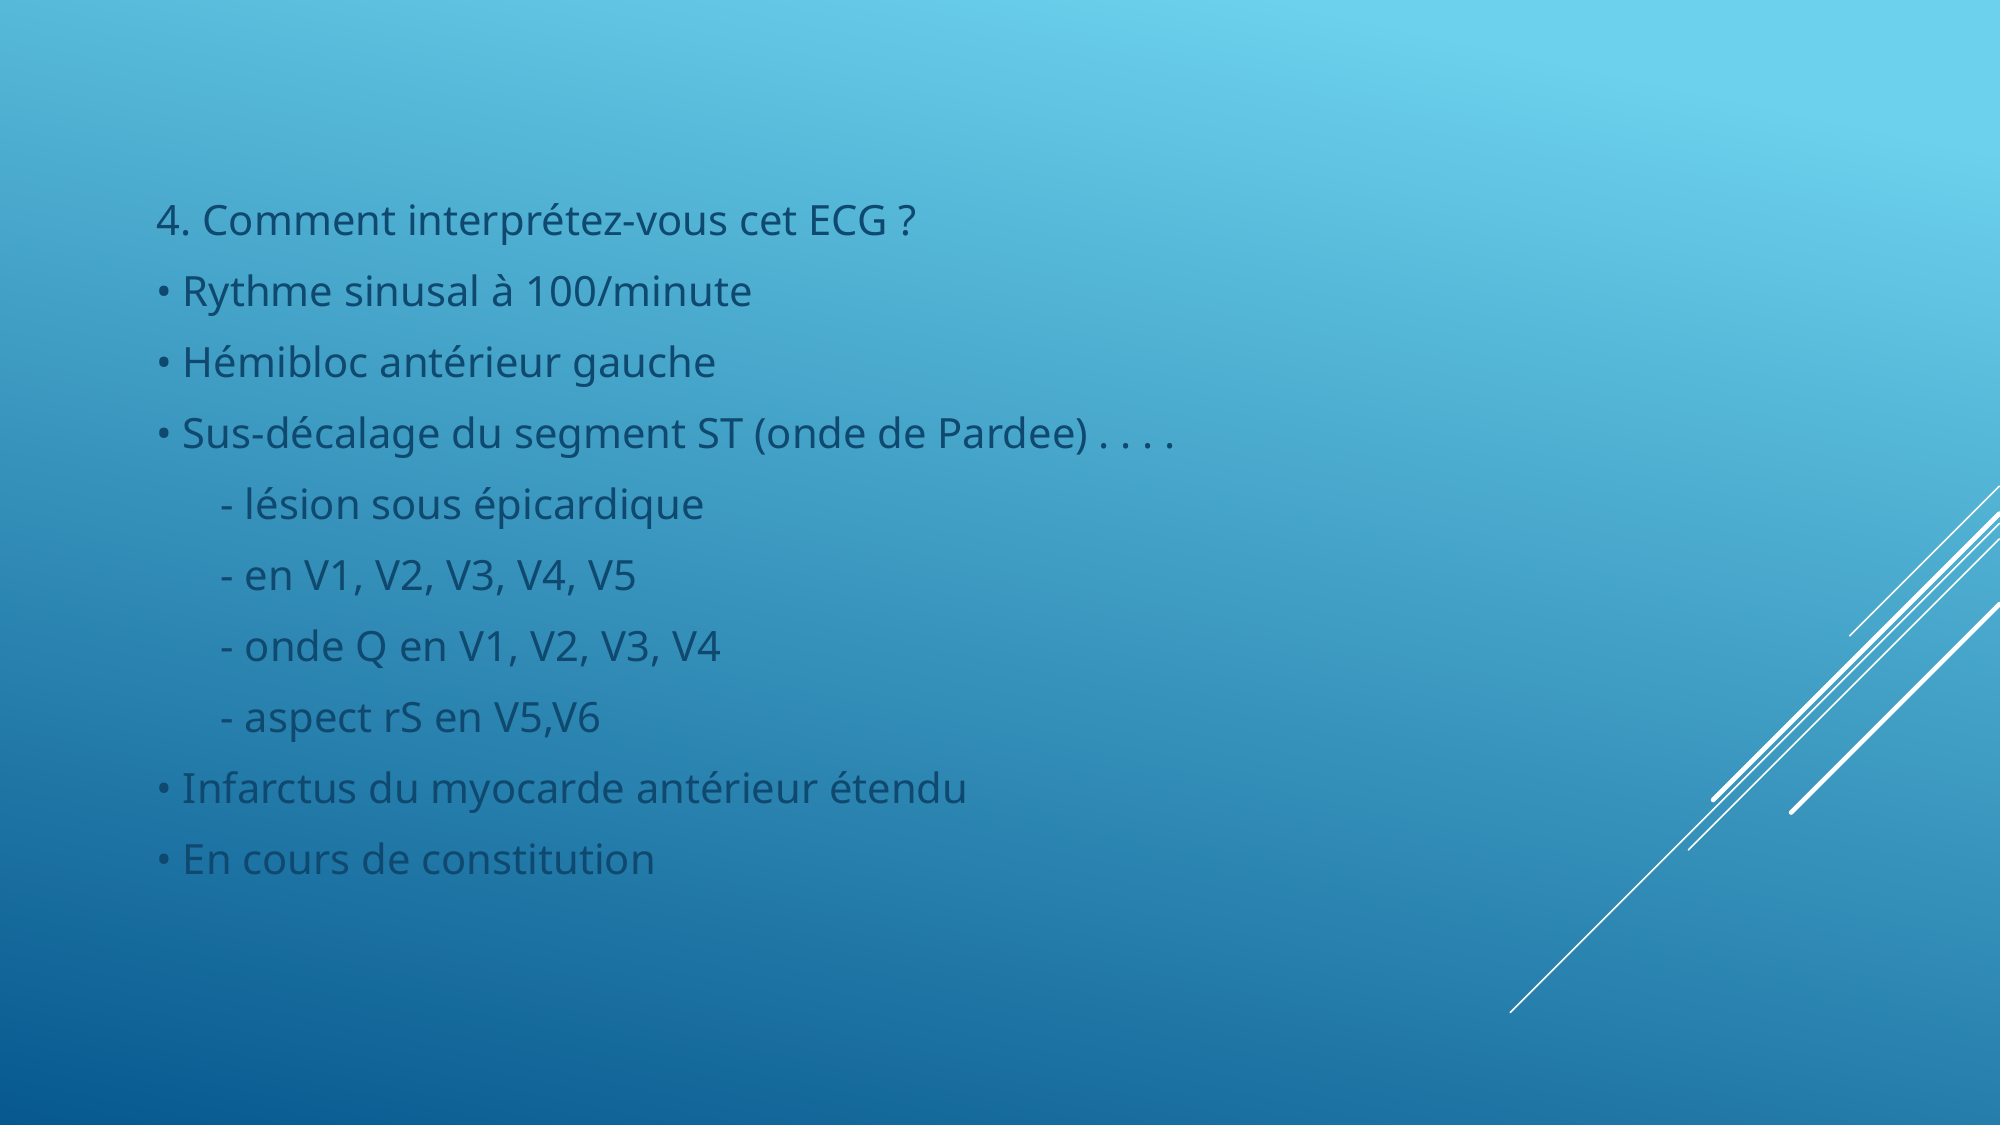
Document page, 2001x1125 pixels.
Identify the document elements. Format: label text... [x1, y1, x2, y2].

list 4. Comment interprétez-vous cet ECG ? • Rythme sinusal à 100/minute • Hémibloc antérieur gauche • Sus-décalage du segment ST (onde de Pardee) . . . . - lésion sous épicardique - en V1, V2, V3, V4, V5 - onde Q en V1, V2, V3, V4 - aspect rS en V5,V6 • Infarctus du myocarde antérieur étendu • En cours de constitution [141, 31, 1867, 1045]
